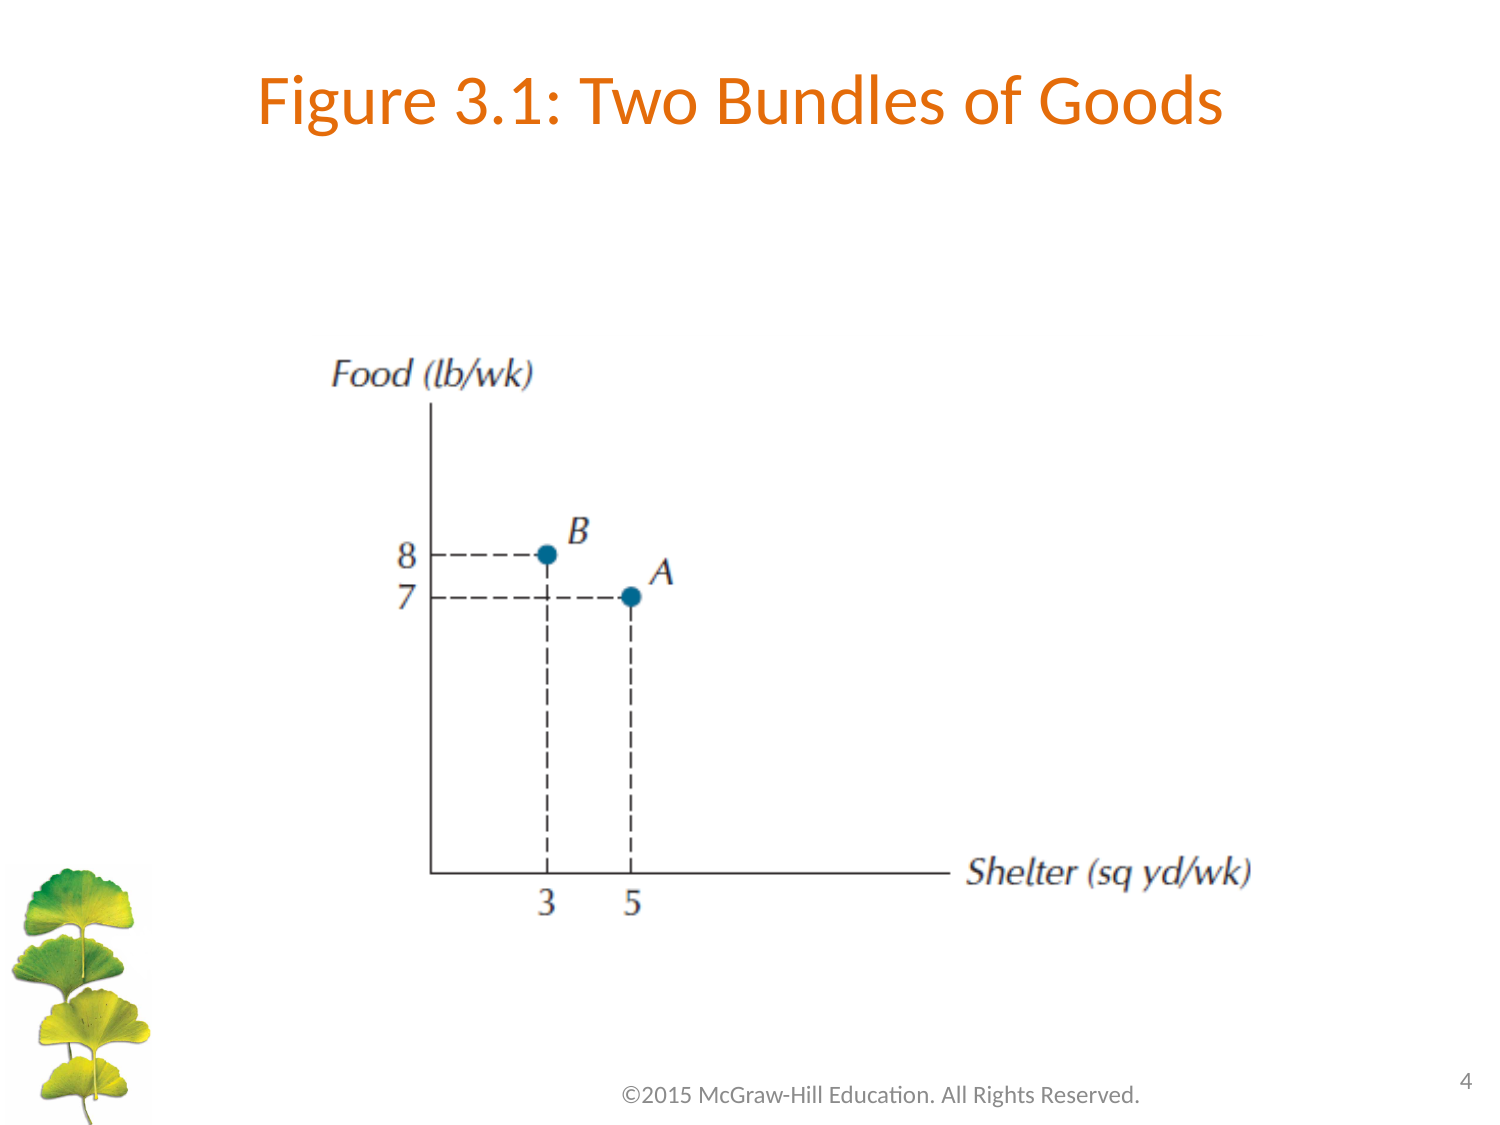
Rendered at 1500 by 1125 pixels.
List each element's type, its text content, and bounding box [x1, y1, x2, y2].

title Figure 3.1: Two Bundles of Goods [75, 45, 1425, 233]
picture [312, 334, 1263, 930]
picture [5, 864, 152, 1125]
slide_number 4 [1374, 1050, 1488, 1110]
footer ©2015 McGraw-Hill Education. All Rights Reserved. [587, 1064, 1175, 1124]
